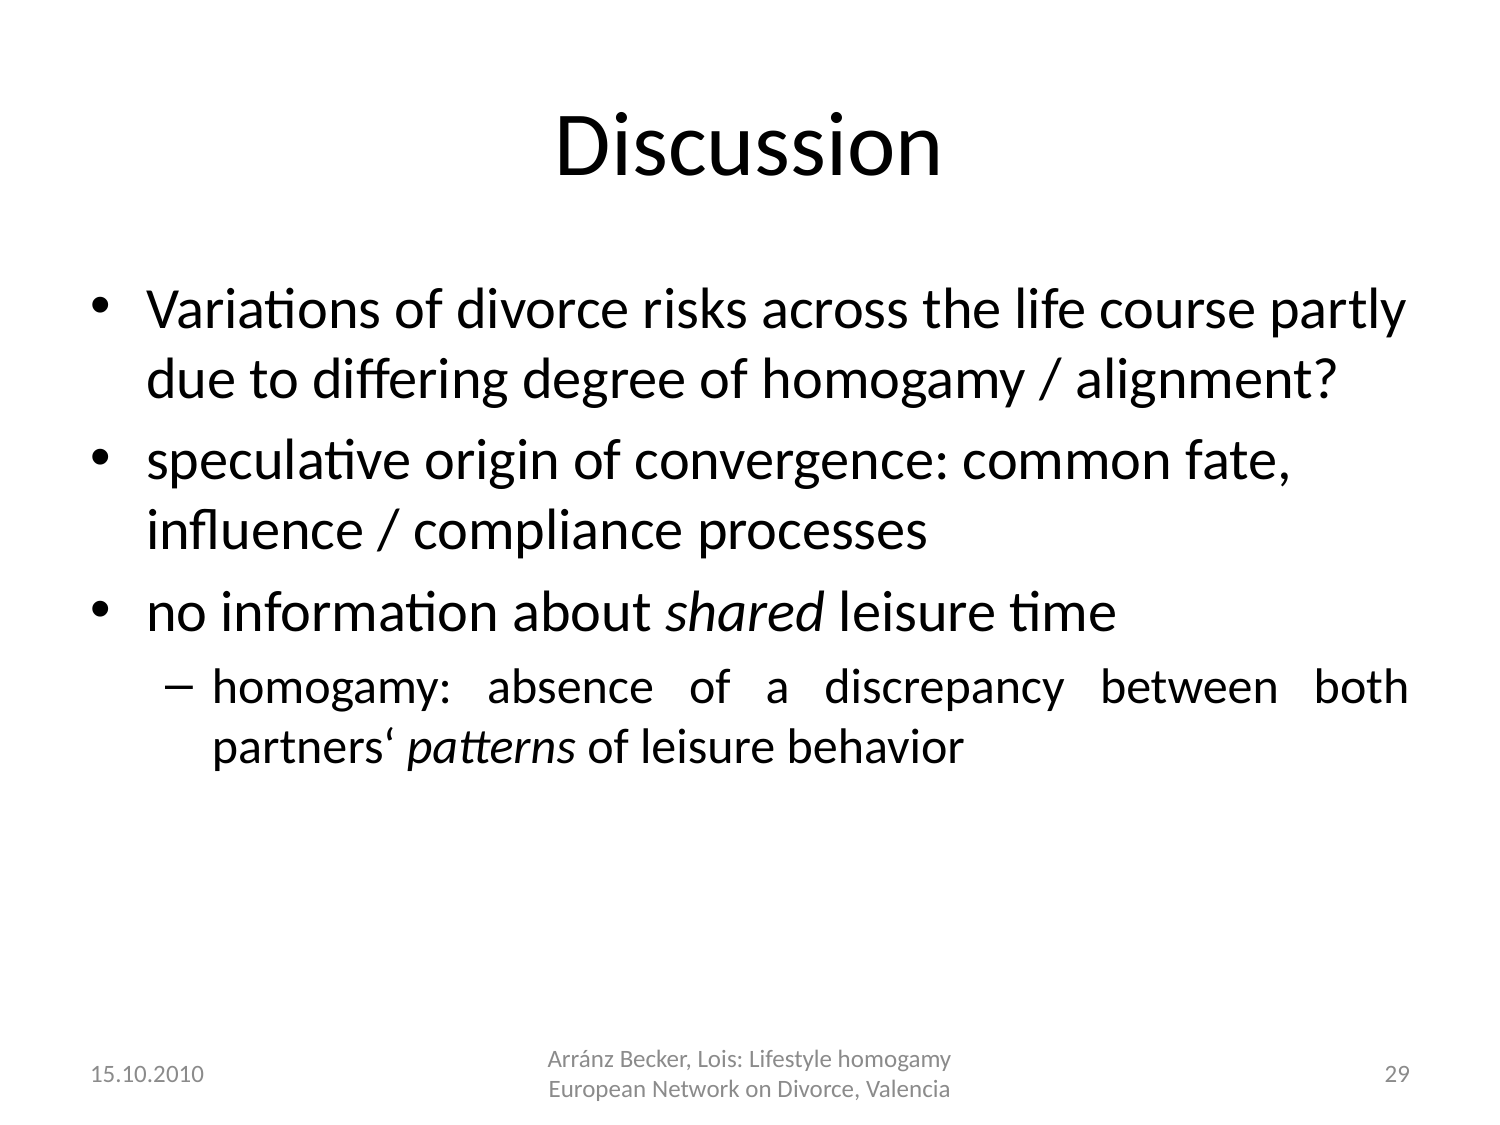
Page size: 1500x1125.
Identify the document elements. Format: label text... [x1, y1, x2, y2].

footer Arránz Becker, Lois: Lifestyle homogamy European Network on Divorce, Valencia [512, 1042, 988, 1103]
slide_number 29 [1074, 1042, 1425, 1103]
title Discussion [74, 44, 1426, 233]
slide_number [75, 1042, 425, 1103]
list Variations of divorce risks across the life course partly due to differing degree of homogamy / alignment? speculative origin of convergence: common fate, influence / compliance processes no information about shared leisure time homogamy: absence of a discrepancy between both partners‘ patterns of leisure behavior [74, 262, 1426, 1006]
